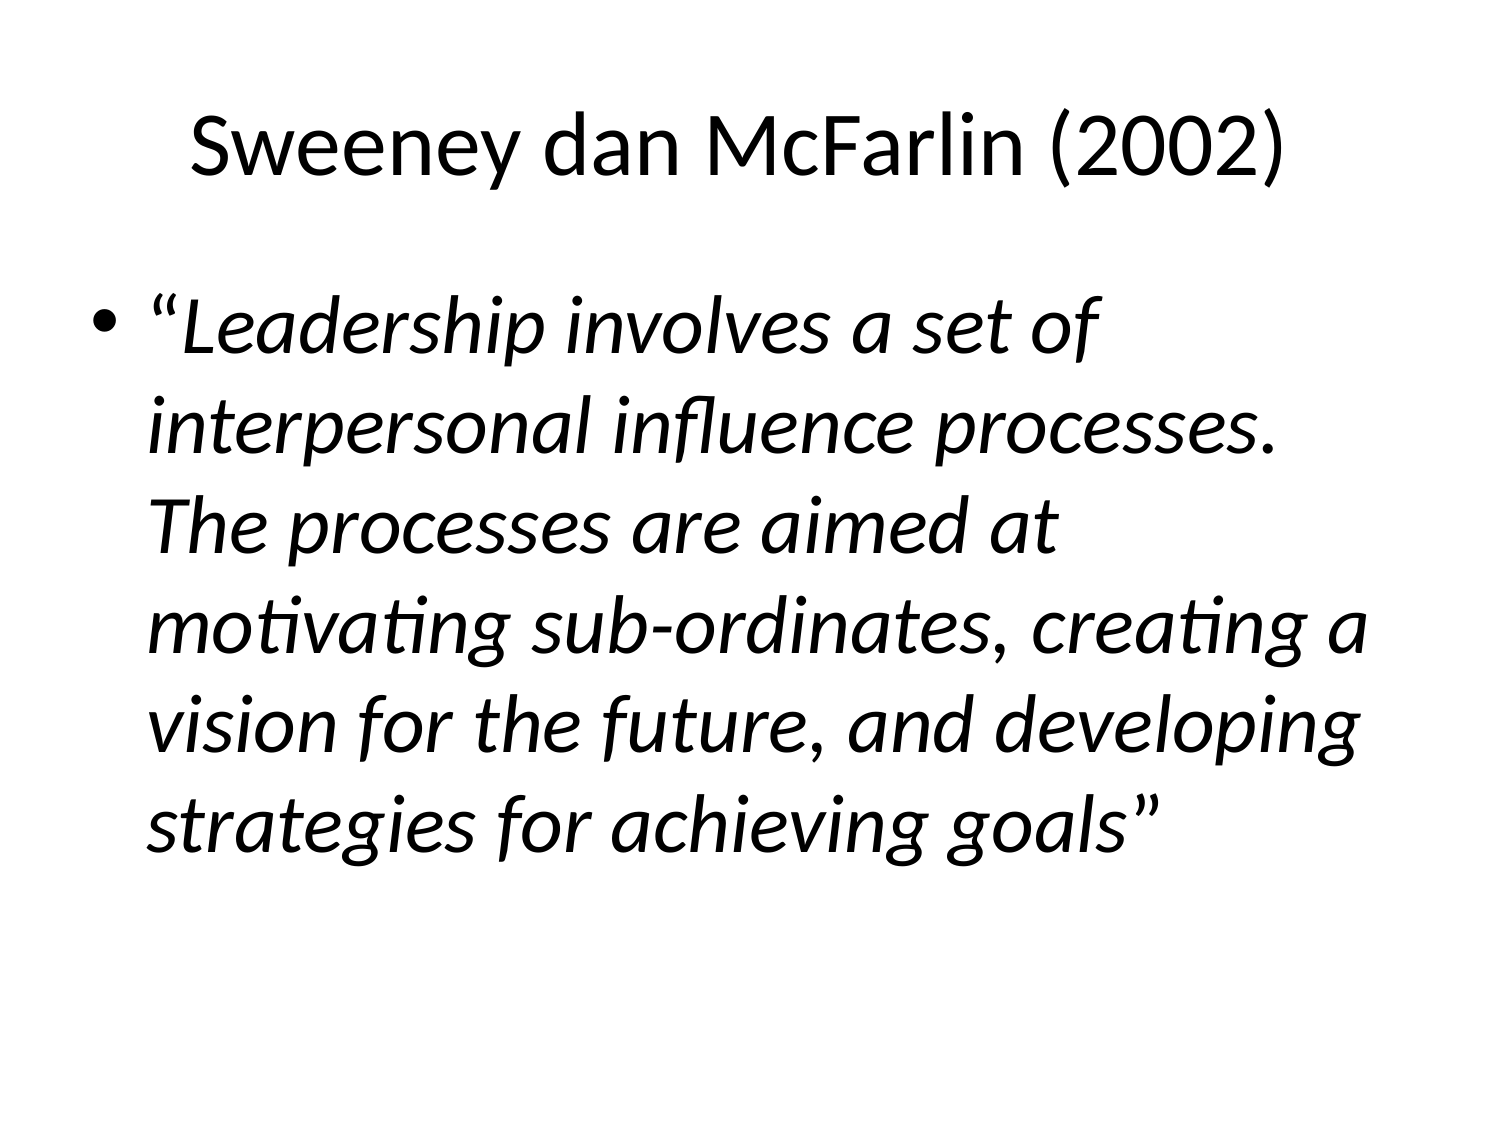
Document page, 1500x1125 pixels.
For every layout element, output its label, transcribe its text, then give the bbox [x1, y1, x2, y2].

list “Leadership involves a set of interpersonal influence processes. The processes are aimed at motivating sub-ordinates, creating a vision for the future, and developing strategies for achieving goals” [75, 262, 1425, 1005]
title Sweeney dan McFarlin (2002) [75, 45, 1425, 233]
